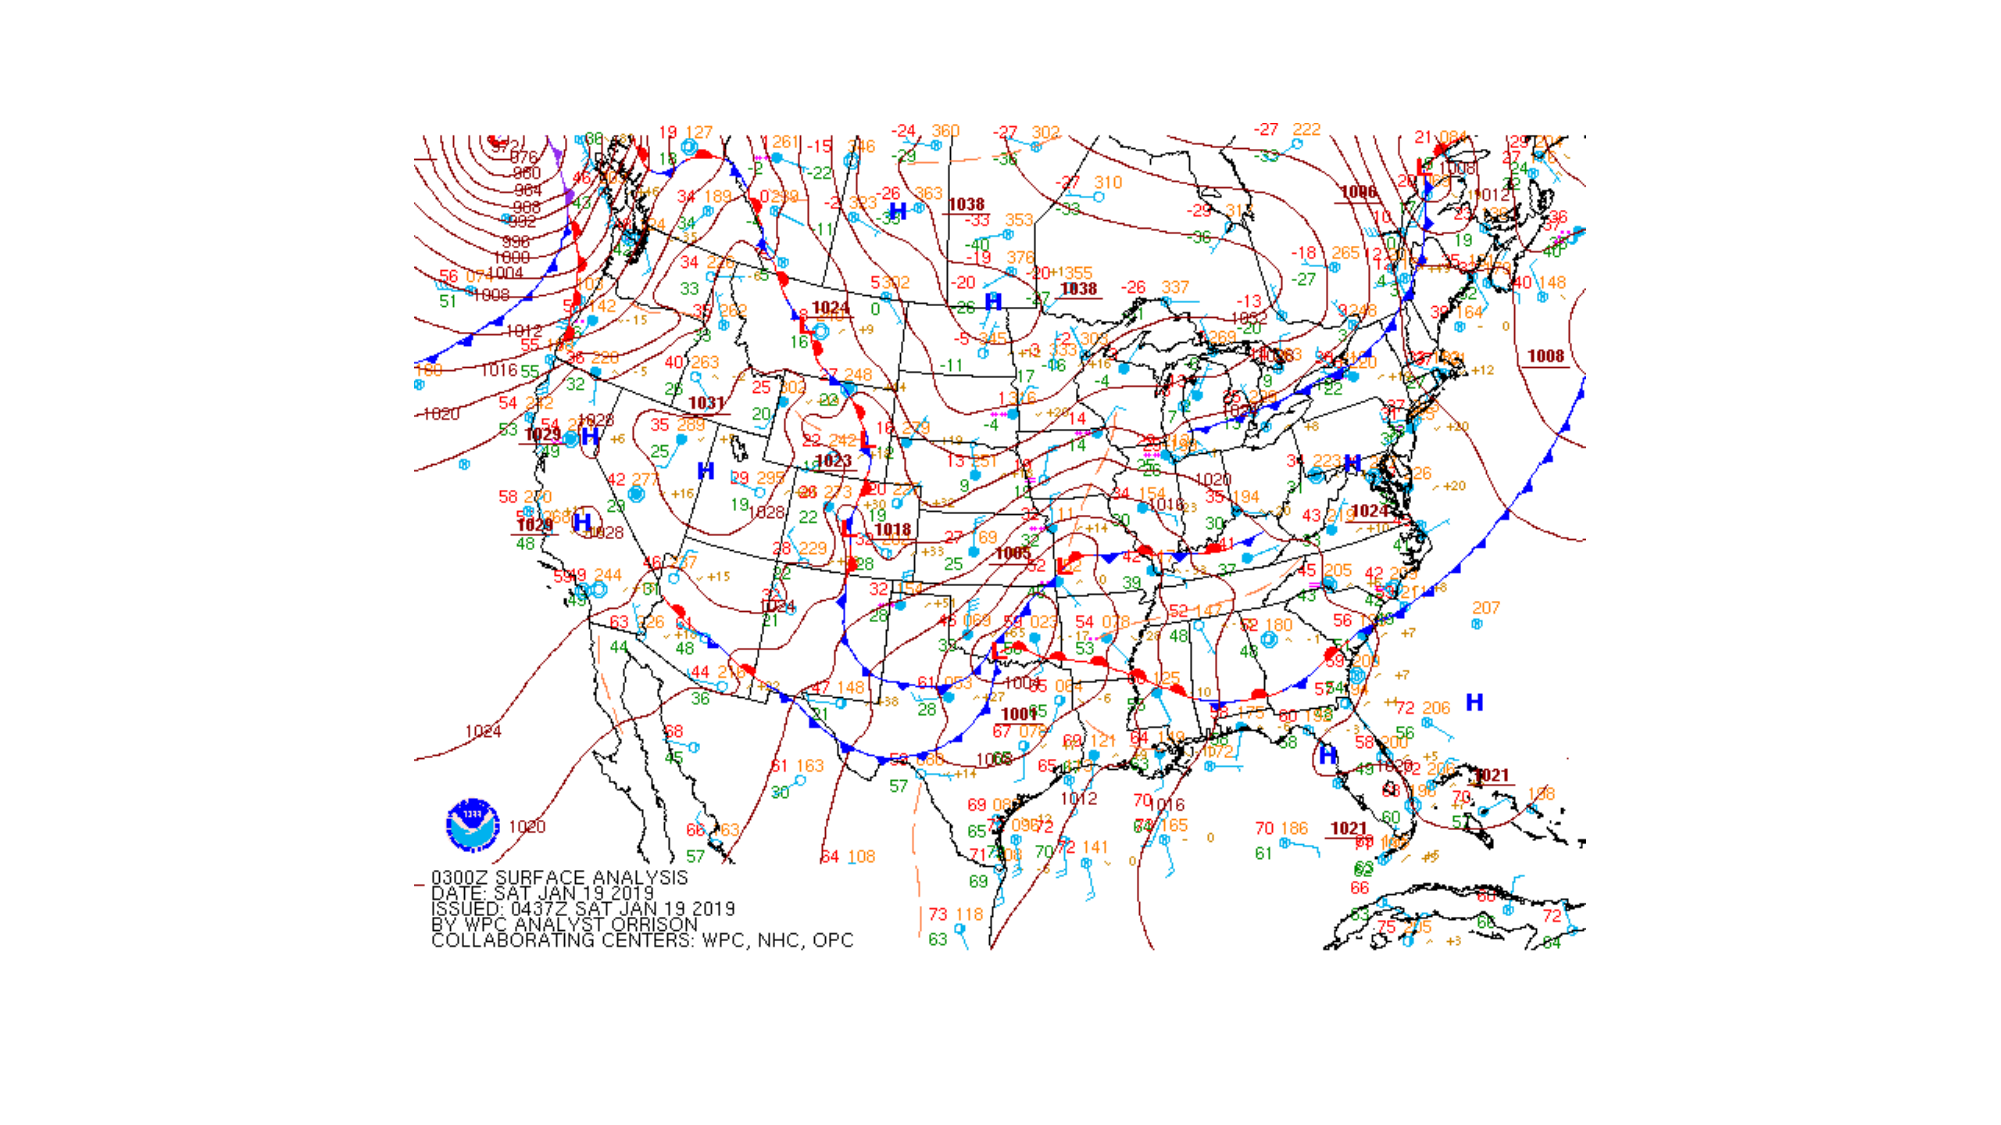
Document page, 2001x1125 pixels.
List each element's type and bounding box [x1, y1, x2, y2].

picture [413, 123, 1586, 1002]
